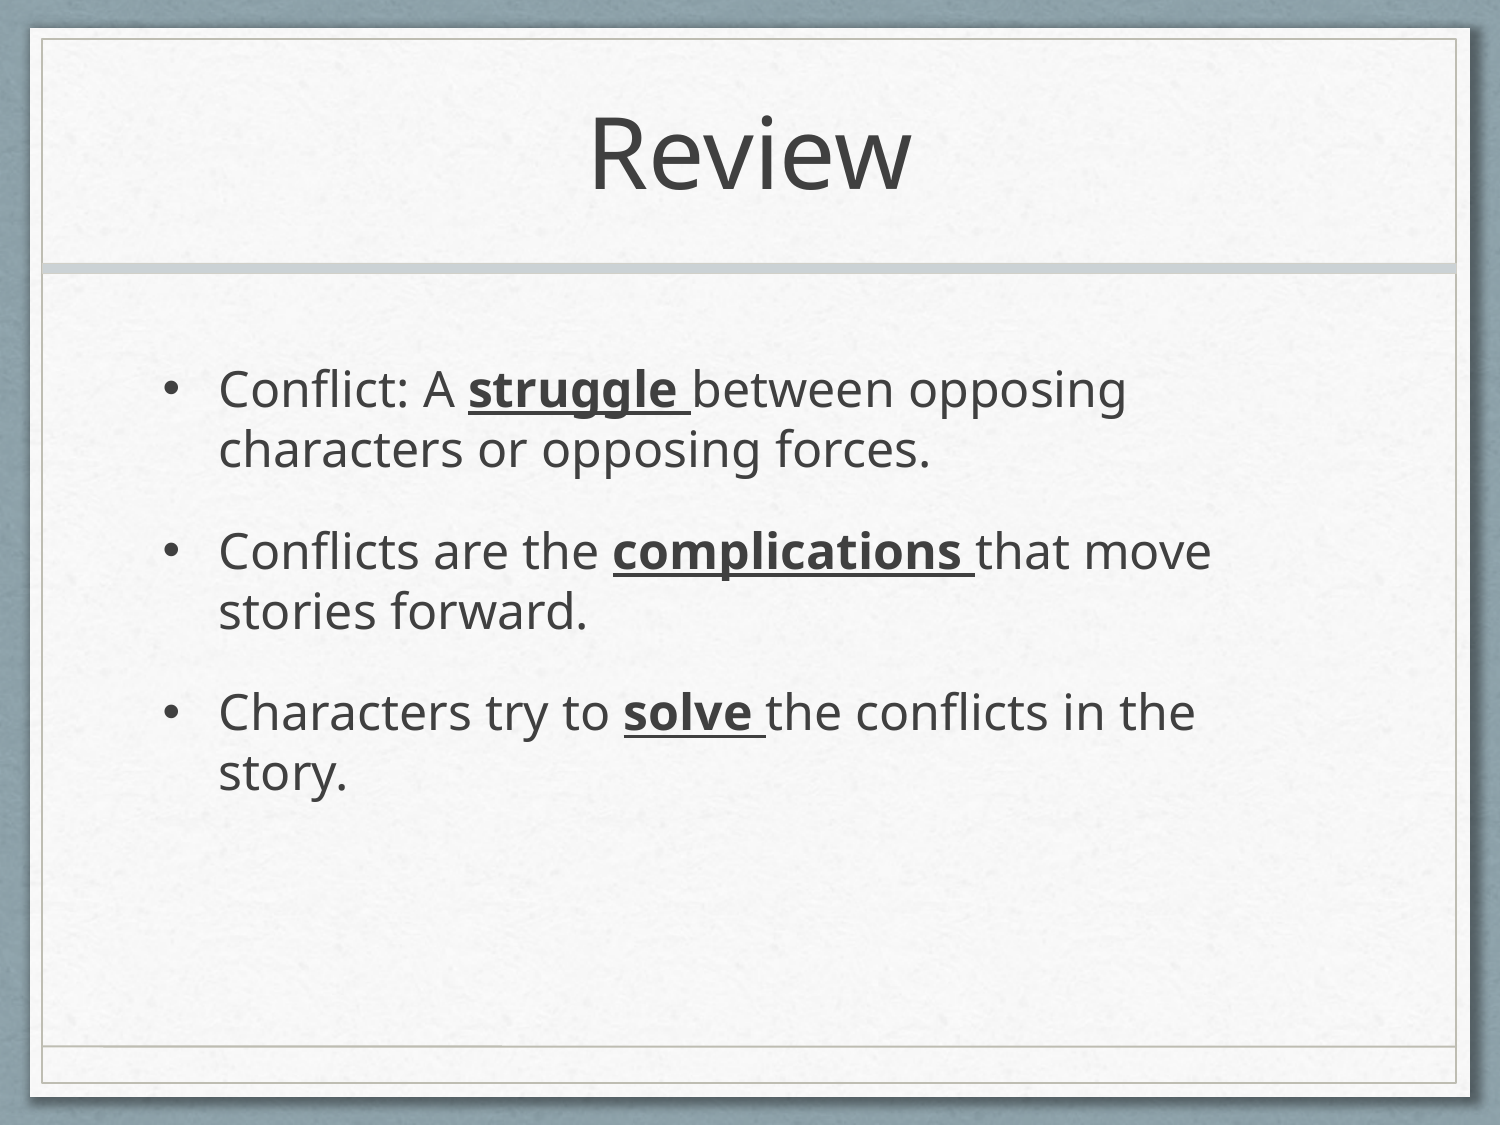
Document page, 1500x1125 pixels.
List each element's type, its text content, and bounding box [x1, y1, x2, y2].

title Review [147, 40, 1353, 260]
list Conflict: A struggle between opposing characters or opposing forces. Conflicts are the complications that move stories forward. Characters try to solve the conflicts in the story. [147, 350, 1353, 995]
picture [30, 28, 1470, 1097]
